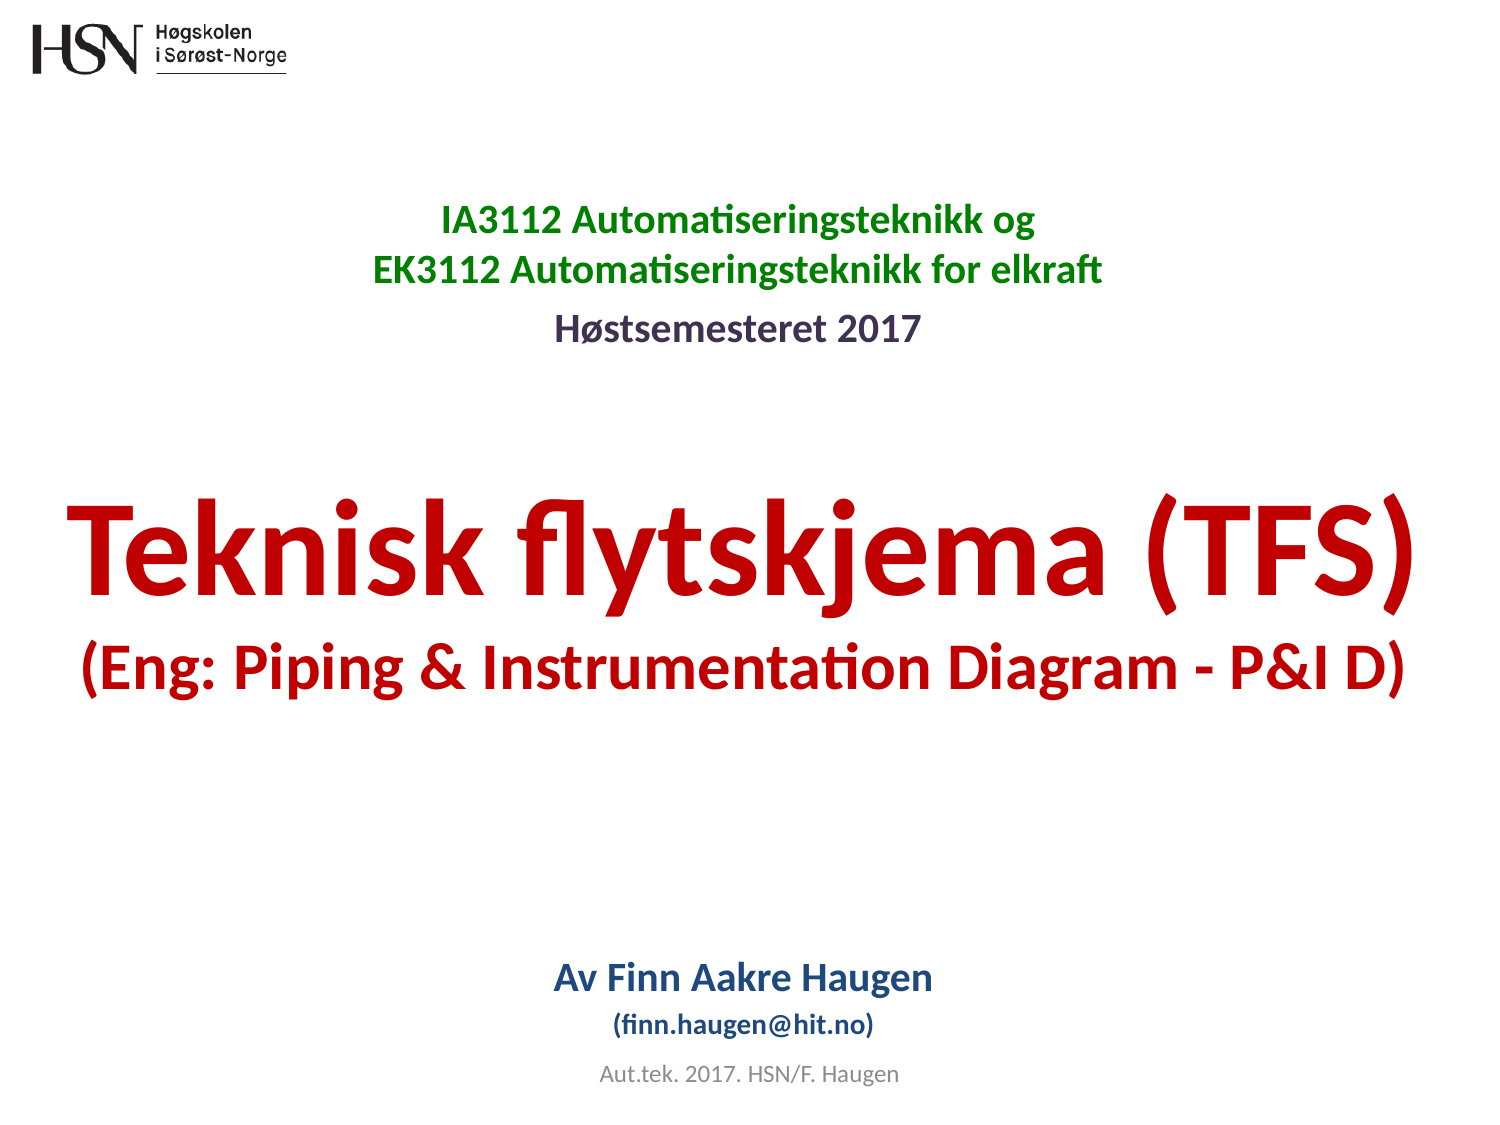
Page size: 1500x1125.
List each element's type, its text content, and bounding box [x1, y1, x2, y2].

picture [29, 20, 292, 79]
text_box IA3112 Automatiseringsteknikk og EK3112 Automatiseringsteknikk for elkraft Høstsemesteret 2017 [88, 184, 1388, 386]
title Teknisk flytskjema (TFS) (Eng: Piping & Instrumentation Diagram - P&I D) [29, 408, 1460, 752]
subtitle Av Finn Aakre Haugen (finn.haugen@hit.no) [218, 941, 1269, 1071]
footer Aut.tek. 2017. HSN/F. Haugen [512, 1042, 988, 1103]
